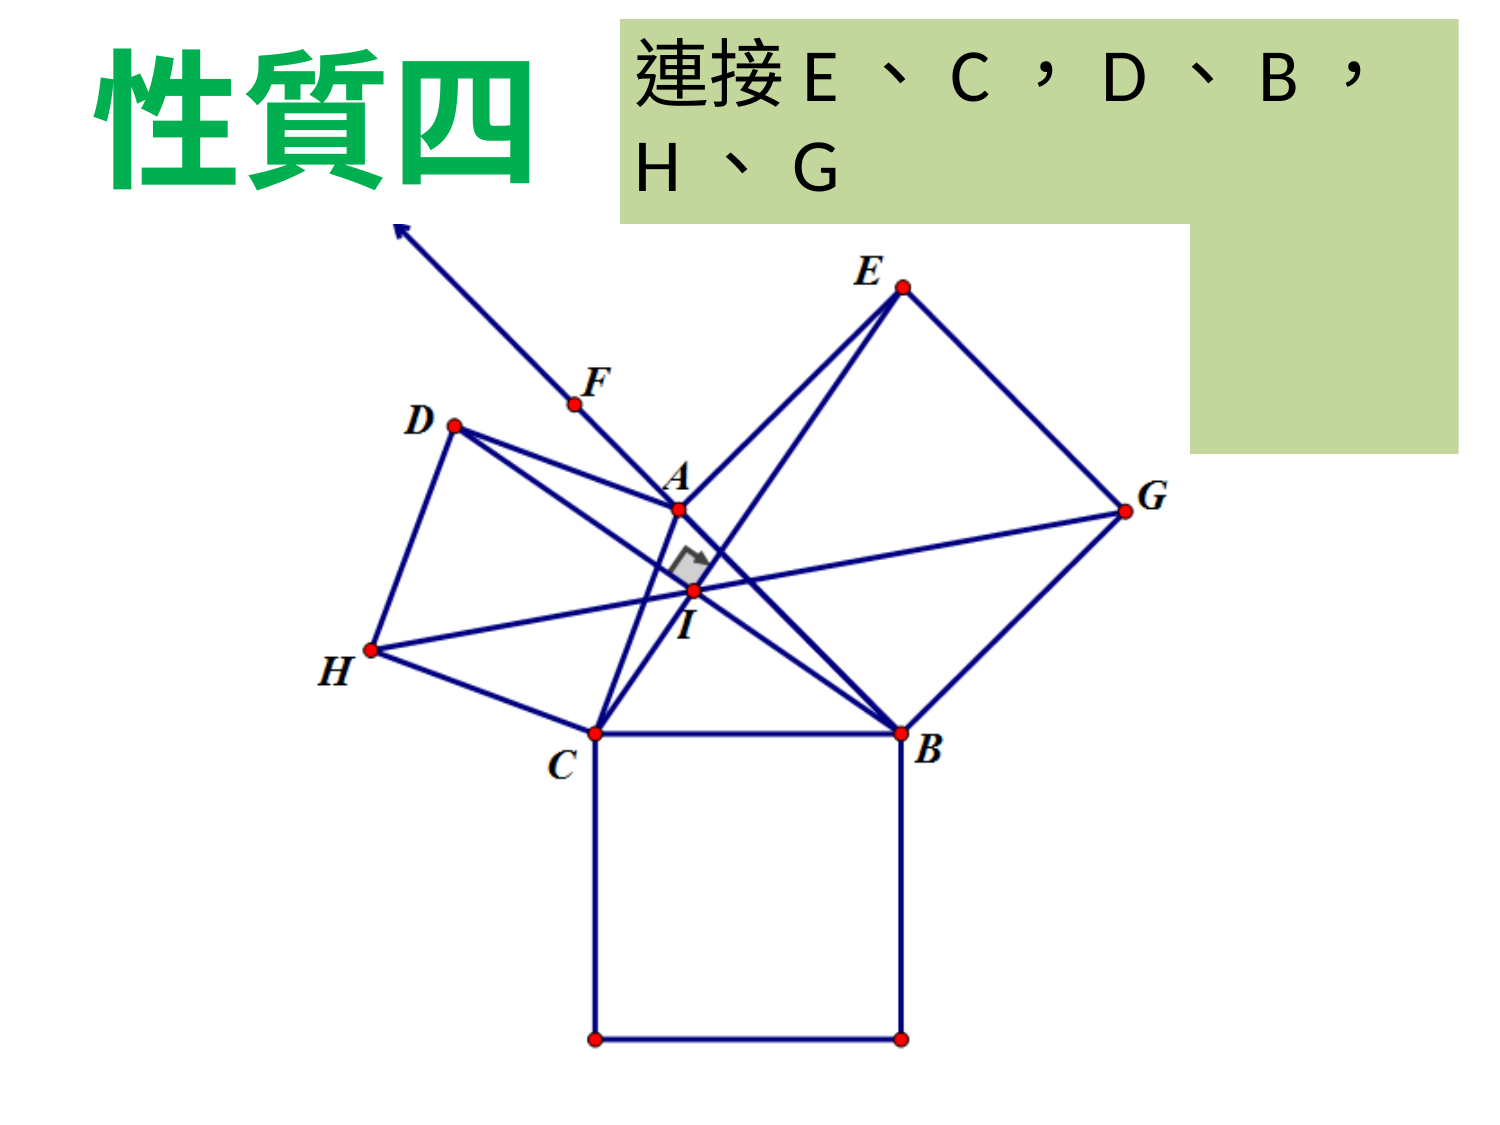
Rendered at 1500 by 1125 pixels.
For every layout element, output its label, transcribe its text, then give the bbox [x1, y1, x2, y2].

picture [309, 224, 1191, 1057]
text_box 性質四 [76, 19, 620, 214]
